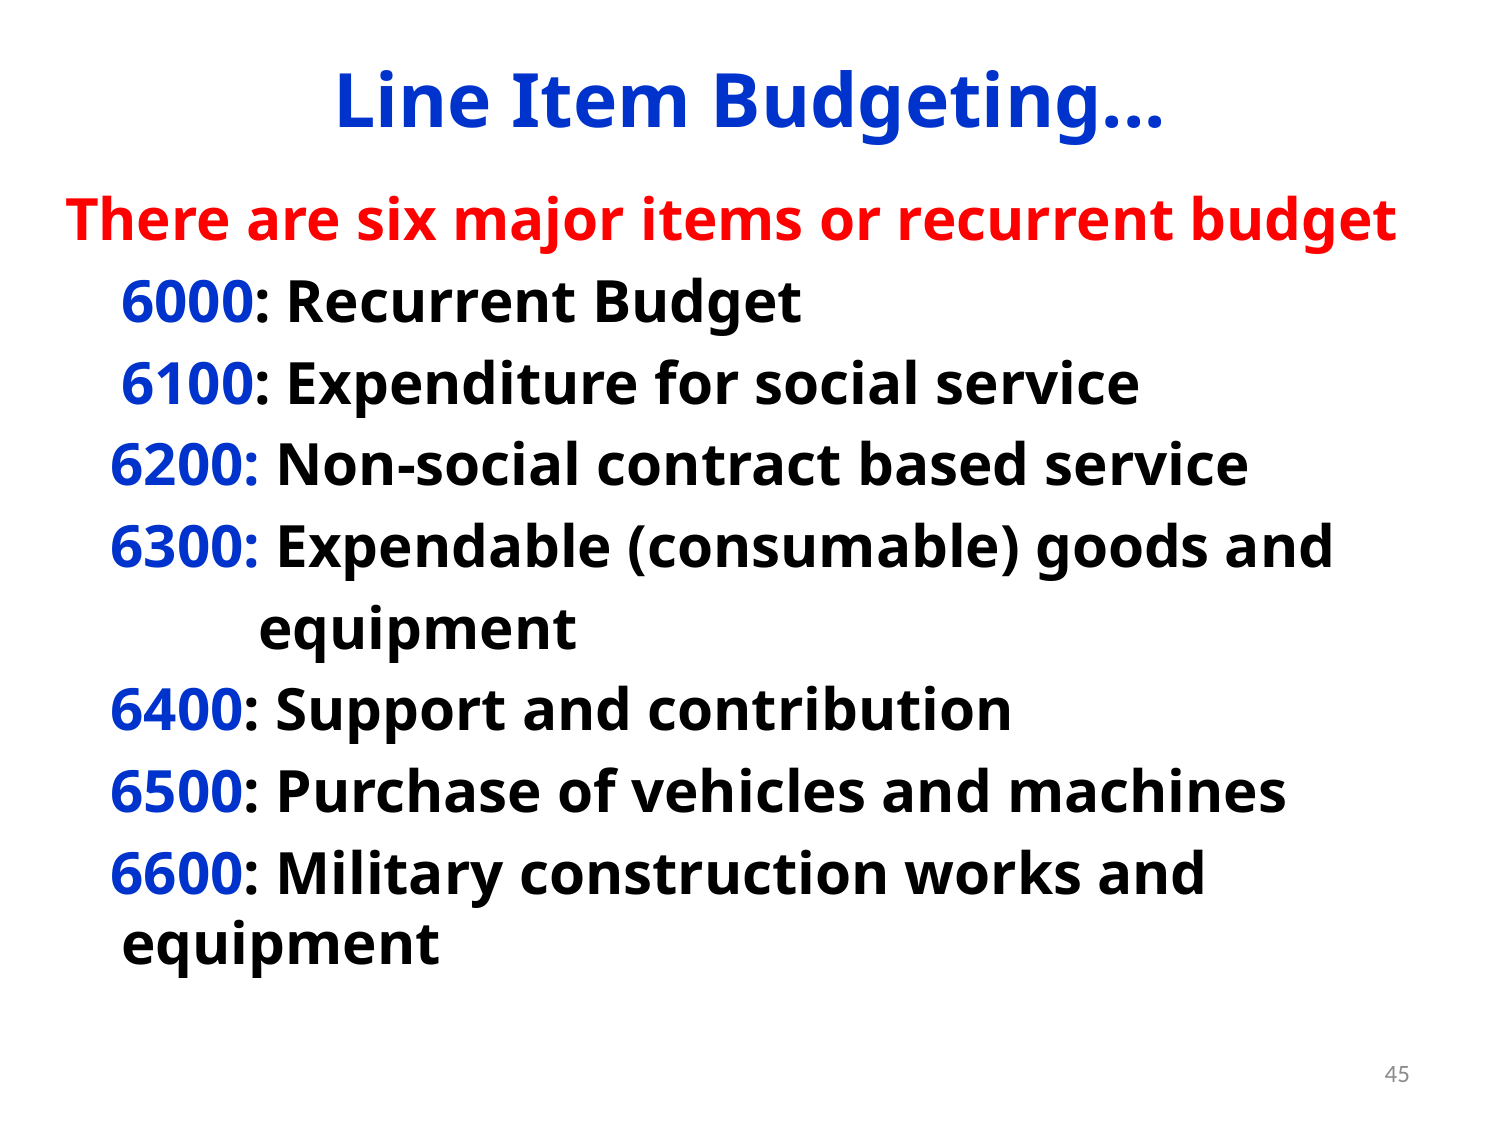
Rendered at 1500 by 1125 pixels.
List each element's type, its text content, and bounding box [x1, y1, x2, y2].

list There are six major items or recurrent budget 6000: Recurrent Budget 6100: Expenditure for social service 6200: Non-social contract based service 6300: Expendable (consumable) goods and equipment 6400: Support and contribution 6500: Purchase of vehicles and machines 6600: Military construction works and equipment [50, 174, 1463, 1088]
title Line Item Budgeting... [75, 45, 1425, 150]
slide_number 45 [1074, 1042, 1425, 1103]
